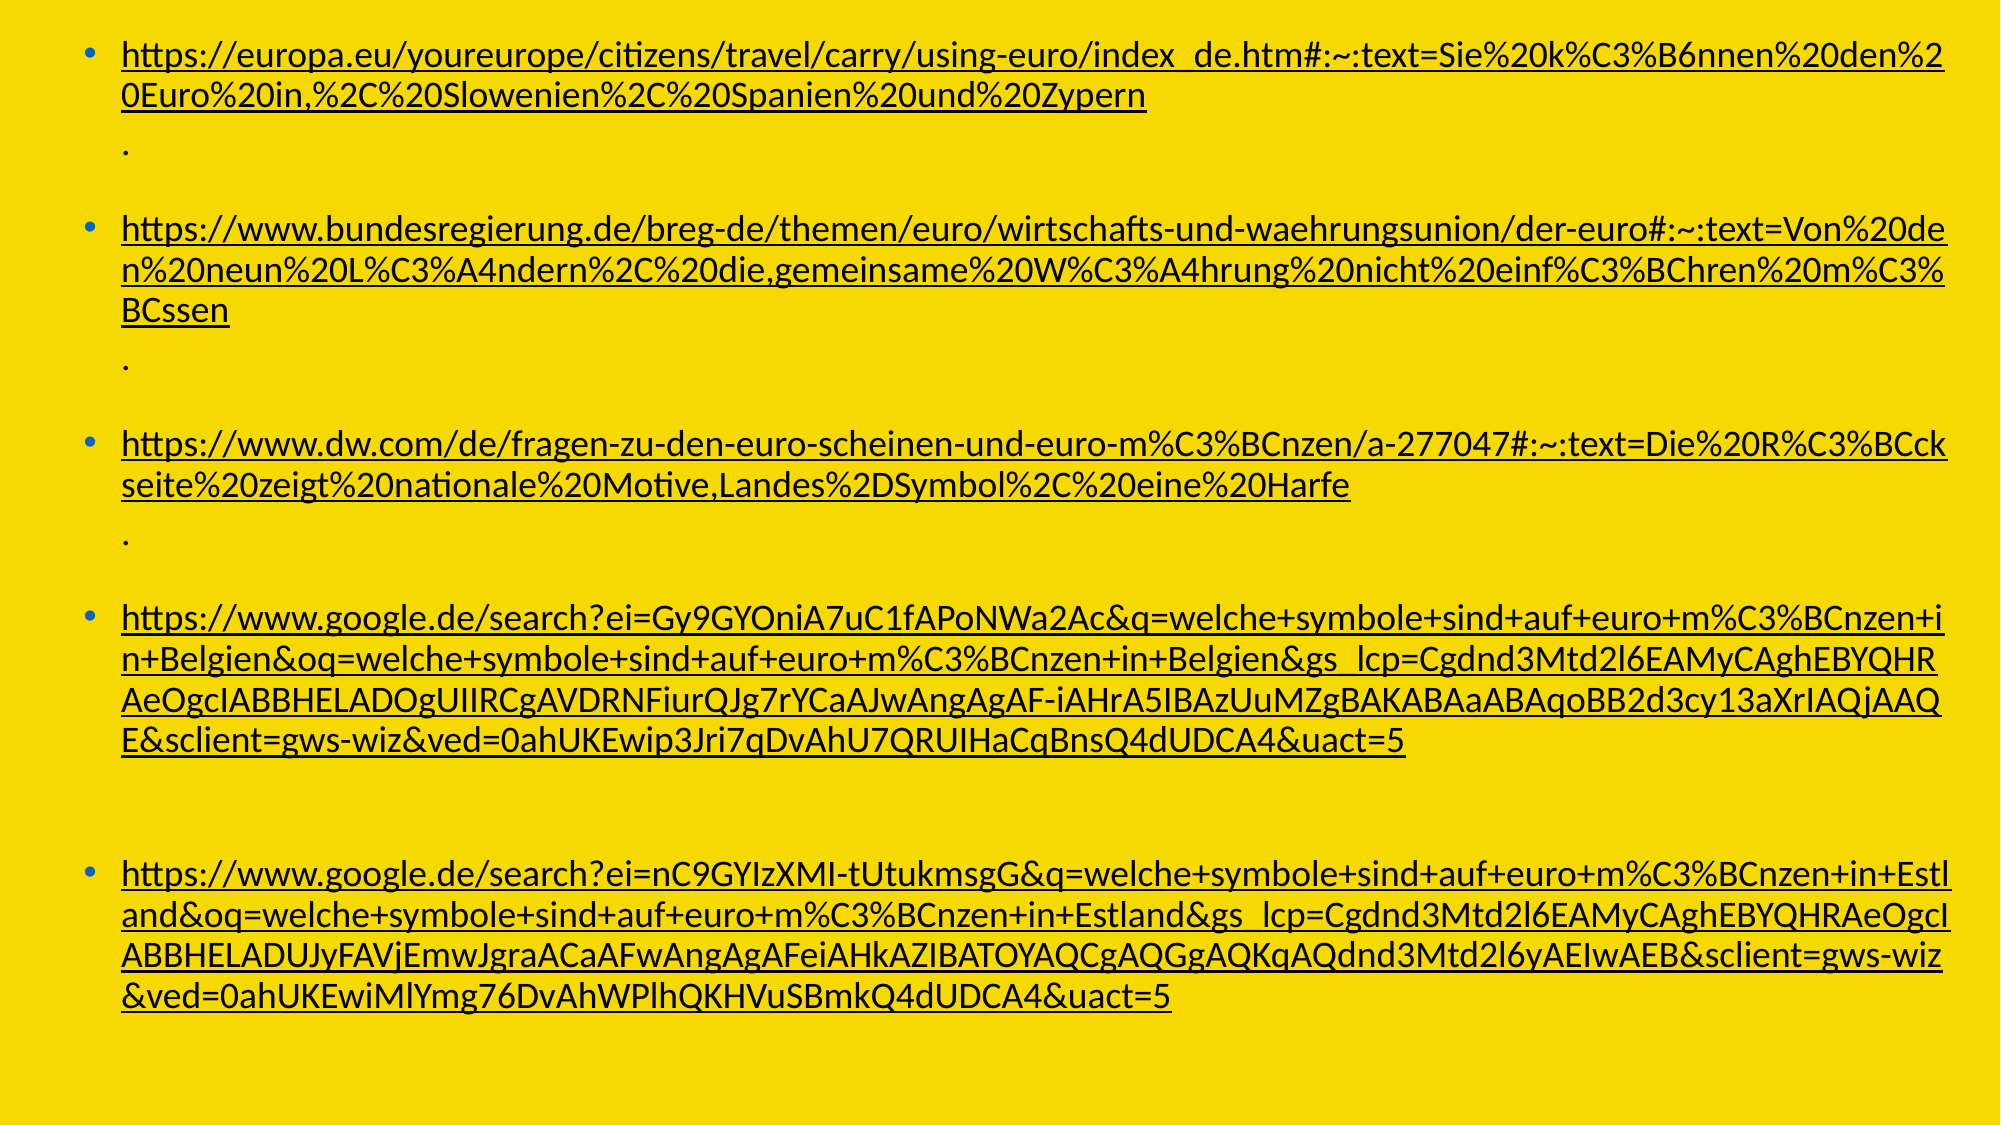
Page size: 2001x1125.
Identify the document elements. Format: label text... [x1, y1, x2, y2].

list https://europa.eu/youreurope/citizens/travel/carry/using-euro/index_de.htm#:~:text=Sie%20k%C3%B6nnen%20den%20Euro%20in,%2C%20Slowenien%2C%20Spanien%20und%20Zypern. https://www.bundesregierung.de/breg-de/themen/euro/wirtschafts-und-waehrungsunion/der-euro#:~:text=Von%20den%20neun%20L%C3%A4ndern%2C%20die,gemeinsame%20W%C3%A4hrung%20nicht%20einf%C3%BChren%20m%C3%BCssen. https://www.dw.com/de/fragen-zu-den-euro-scheinen-und-euro-m%C3%BCnzen/a-277047#:~:text=Die%20R%C3%BCckseite%20zeigt%20nationale%20Motive,Landes%2DSymbol%2C%20eine%20Harfe. https://www.google.de/search?ei=Gy9GYOniA7uC1fAPoNWa2Ac&q=welche+symbole+sind+auf+euro+m%C3%BCnzen+in+Belgien&oq=welche+symbole+sind+auf+euro+m%C3%BCnzen+in+Belgien&gs_lcp=Cgdnd3Mtd2l6EAMyCAghEBYQHRAeOgcIABBHELADOgUIIRCgAVDRNFiurQJg7rYCaAJwAngAgAF-iAHrA5IBAzUuMZgBAKABAaABAqoBB2d3cy13aXrIAQjAAQE&sclient=gws-wiz&ved=0ahUKEwip3Jri7qDvAhU7QRUIHaCqBnsQ4dUDCA4&uact=5 https://www.google.de/search?ei=nC9GYIzXMI-tUtukmsgG&q=welche+symbole+sind+auf+euro+m%C3%BCnzen+in+Estland&oq=welche+symbole+sind+auf+euro+m%C3%BCnzen+in+Estland&gs_lcp=Cgdnd3Mtd2l6EAMyCAghEBYQHRAeOgcIABBHELADUJyFAVjEmwJgraACaAFwAngAgAFeiAHkAZIBATOYAQCgAQGgAQKqAQdnd3Mtd2l6yAEIwAEB&sclient=gws-wiz&ved=0ahUKEwiMlYmg76DvAhWPlhQKHVuSBmkQ4dUDCA4&uact=5 [68, 18, 1969, 1109]
